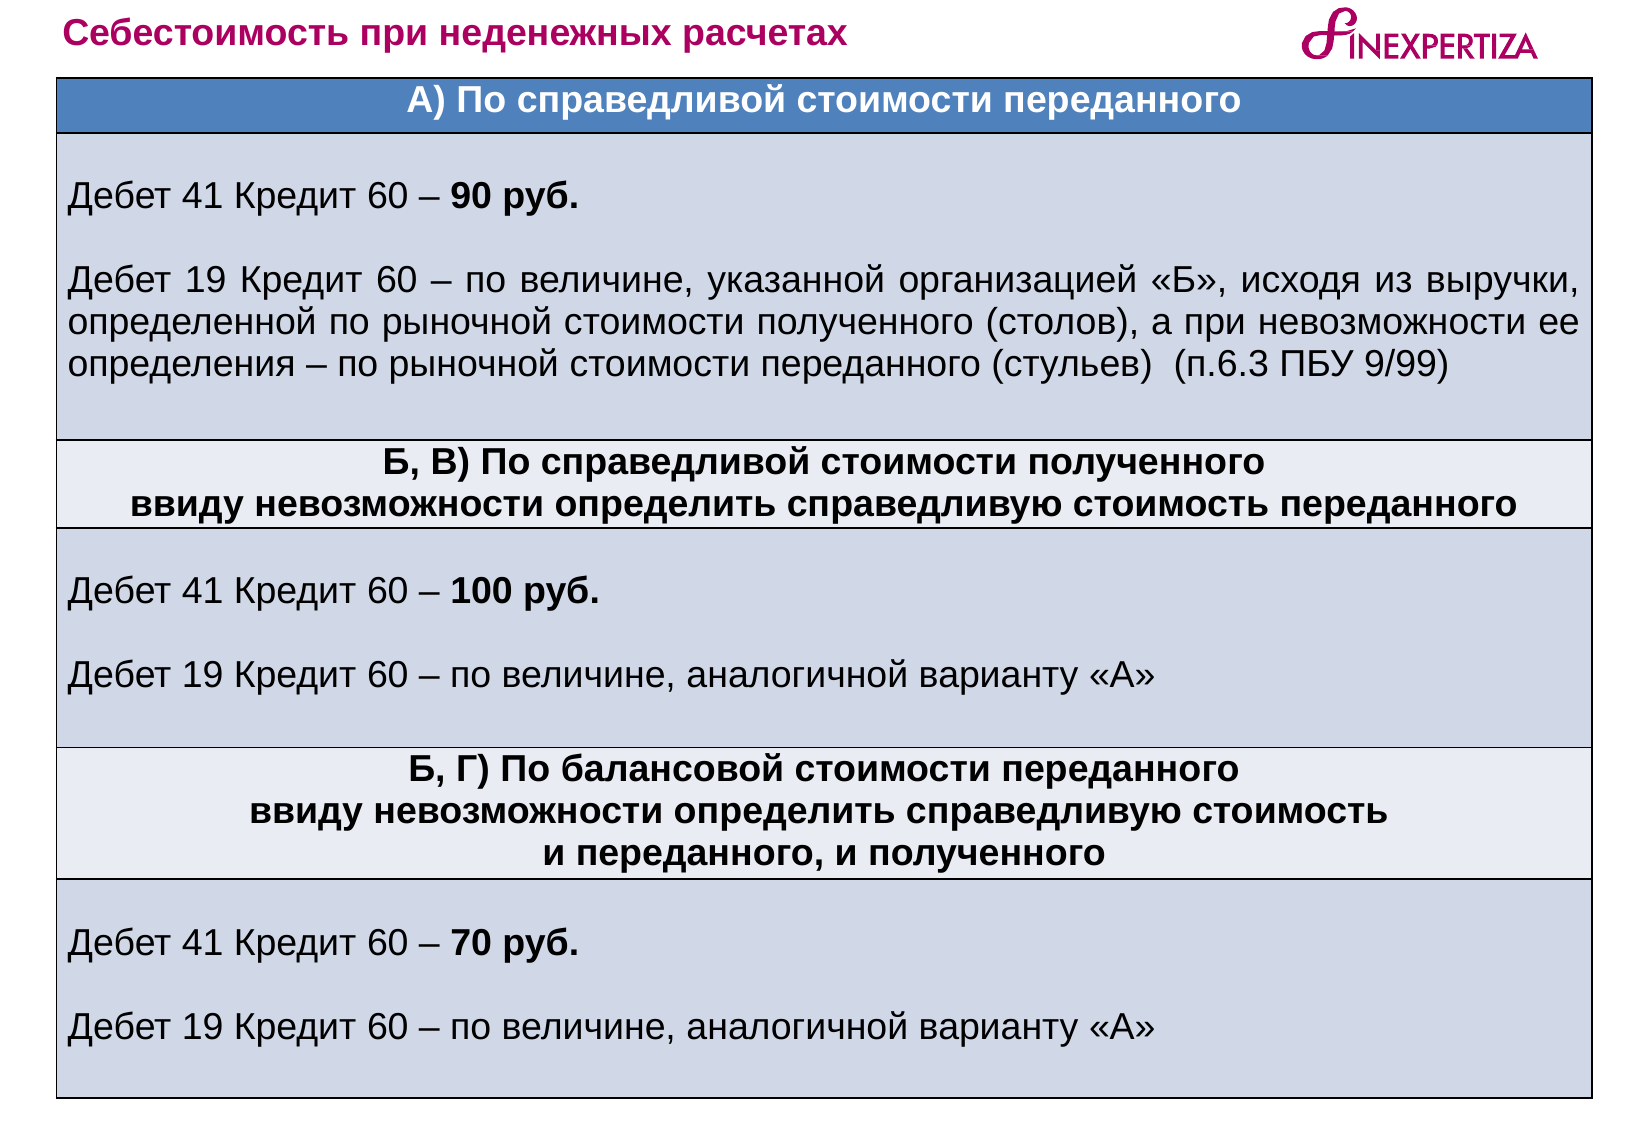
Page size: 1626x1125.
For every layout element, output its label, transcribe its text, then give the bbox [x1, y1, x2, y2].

text_box [1440, 33, 1455, 59]
text_box [1358, 33, 1380, 60]
table_cell Дебет 41 Кредит 60 – 90 руб. Дебет 19 Кредит 60 – по величине, указанной организацией «Б», исходя из выручки, определенной по рыночной стоимости полученного (столов), а при невозможности ее определения – по рыночной стоимости переданного (стульев) (п.6.3 ПБУ 9/99) [57, 134, 1591, 439]
slide_number 57 [1164, 1099, 1544, 1103]
table_cell Дебет 41 Кредит 60 – 100 руб. Дебет 19 Кредит 60 – по величине, аналогичной варианту «А» [57, 529, 1591, 747]
text_box [1301, 7, 1357, 60]
footer [555, 1099, 1070, 1103]
table_cell Б, Г) По балансовой стоимости переданного ввиду невозможности определить справедливую стоимость и переданного, и полученного [57, 748, 1591, 878]
table_cell Б, В) По справедливой стоимости полученного ввиду невозможности определить справедливую стоимость переданного [57, 441, 1591, 527]
text_box [1384, 33, 1421, 59]
table_cell Дебет 41 Кредит 60 – 70 руб. Дебет 19 Кредит 60 – по величине, аналогичной варианту «А» [57, 880, 1591, 1097]
text_box [1492, 33, 1497, 59]
title Себестоимость при неденежных расчетах [0, 15, 1437, 90]
text_box [1498, 32, 1538, 59]
table_header А) По справедливой стоимости переданного [57, 79, 1591, 132]
text_box [1422, 33, 1438, 59]
list [0, 113, 1593, 1125]
text_box [1458, 33, 1490, 59]
